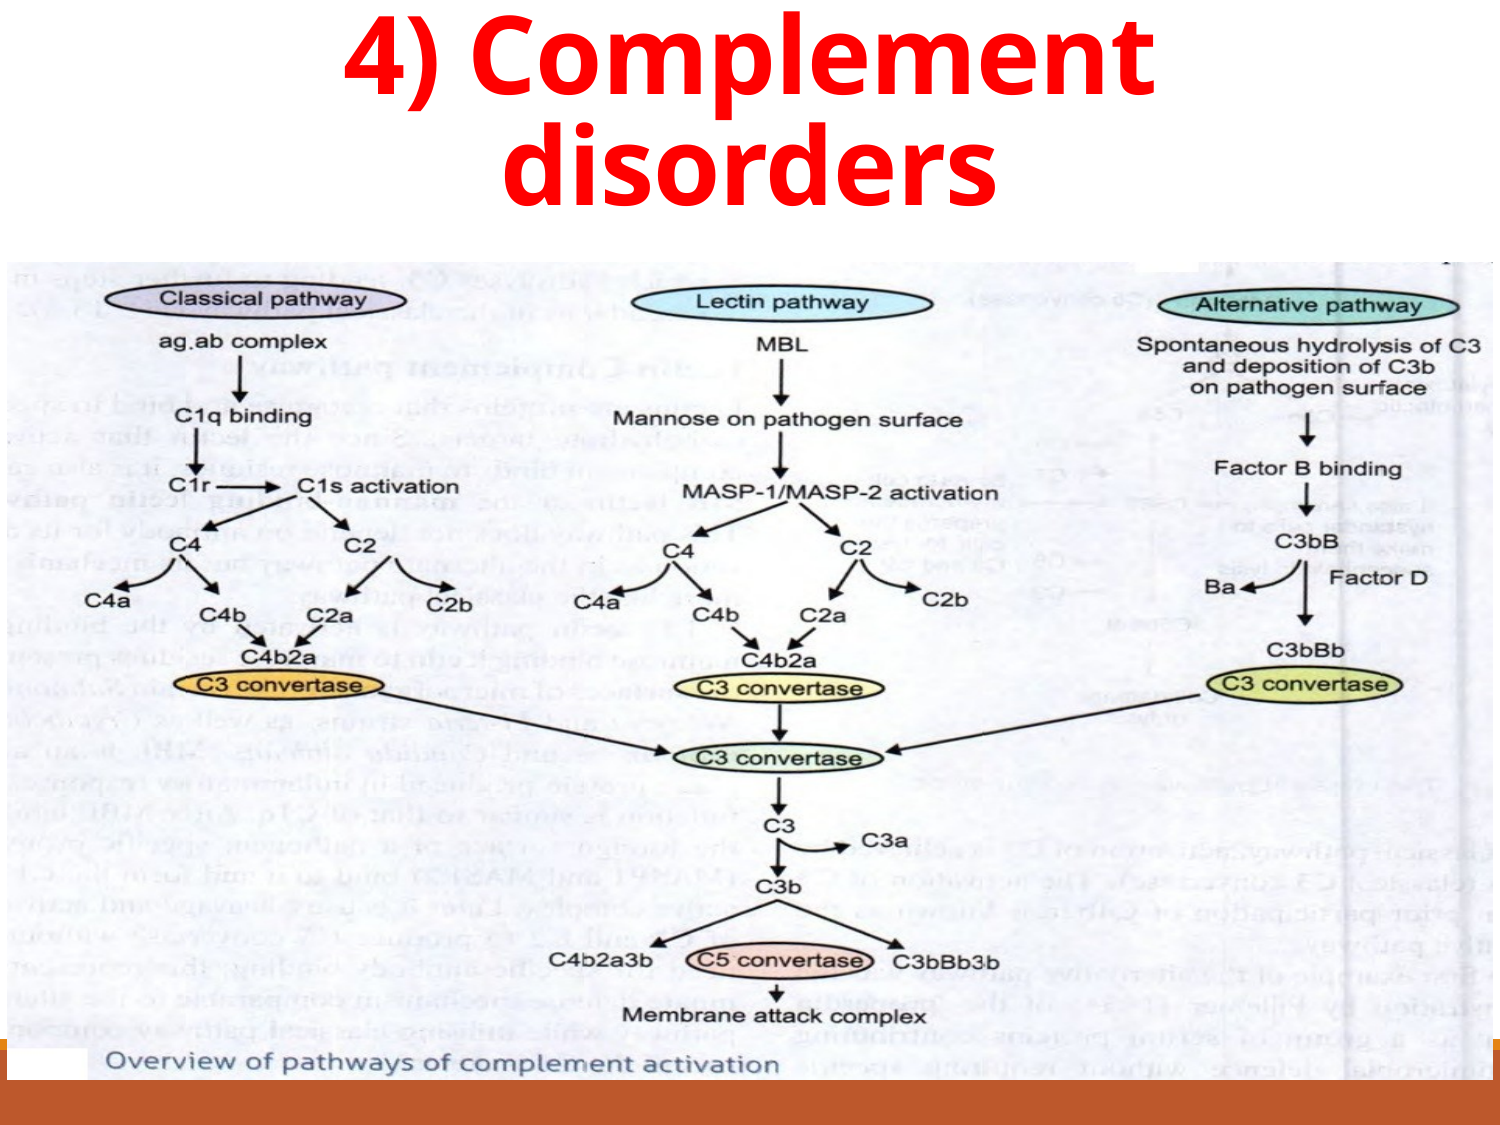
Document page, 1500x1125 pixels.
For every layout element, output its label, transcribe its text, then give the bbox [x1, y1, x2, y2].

picture [6, 261, 1494, 1081]
title 4) Complement disorders [131, 0, 1369, 236]
